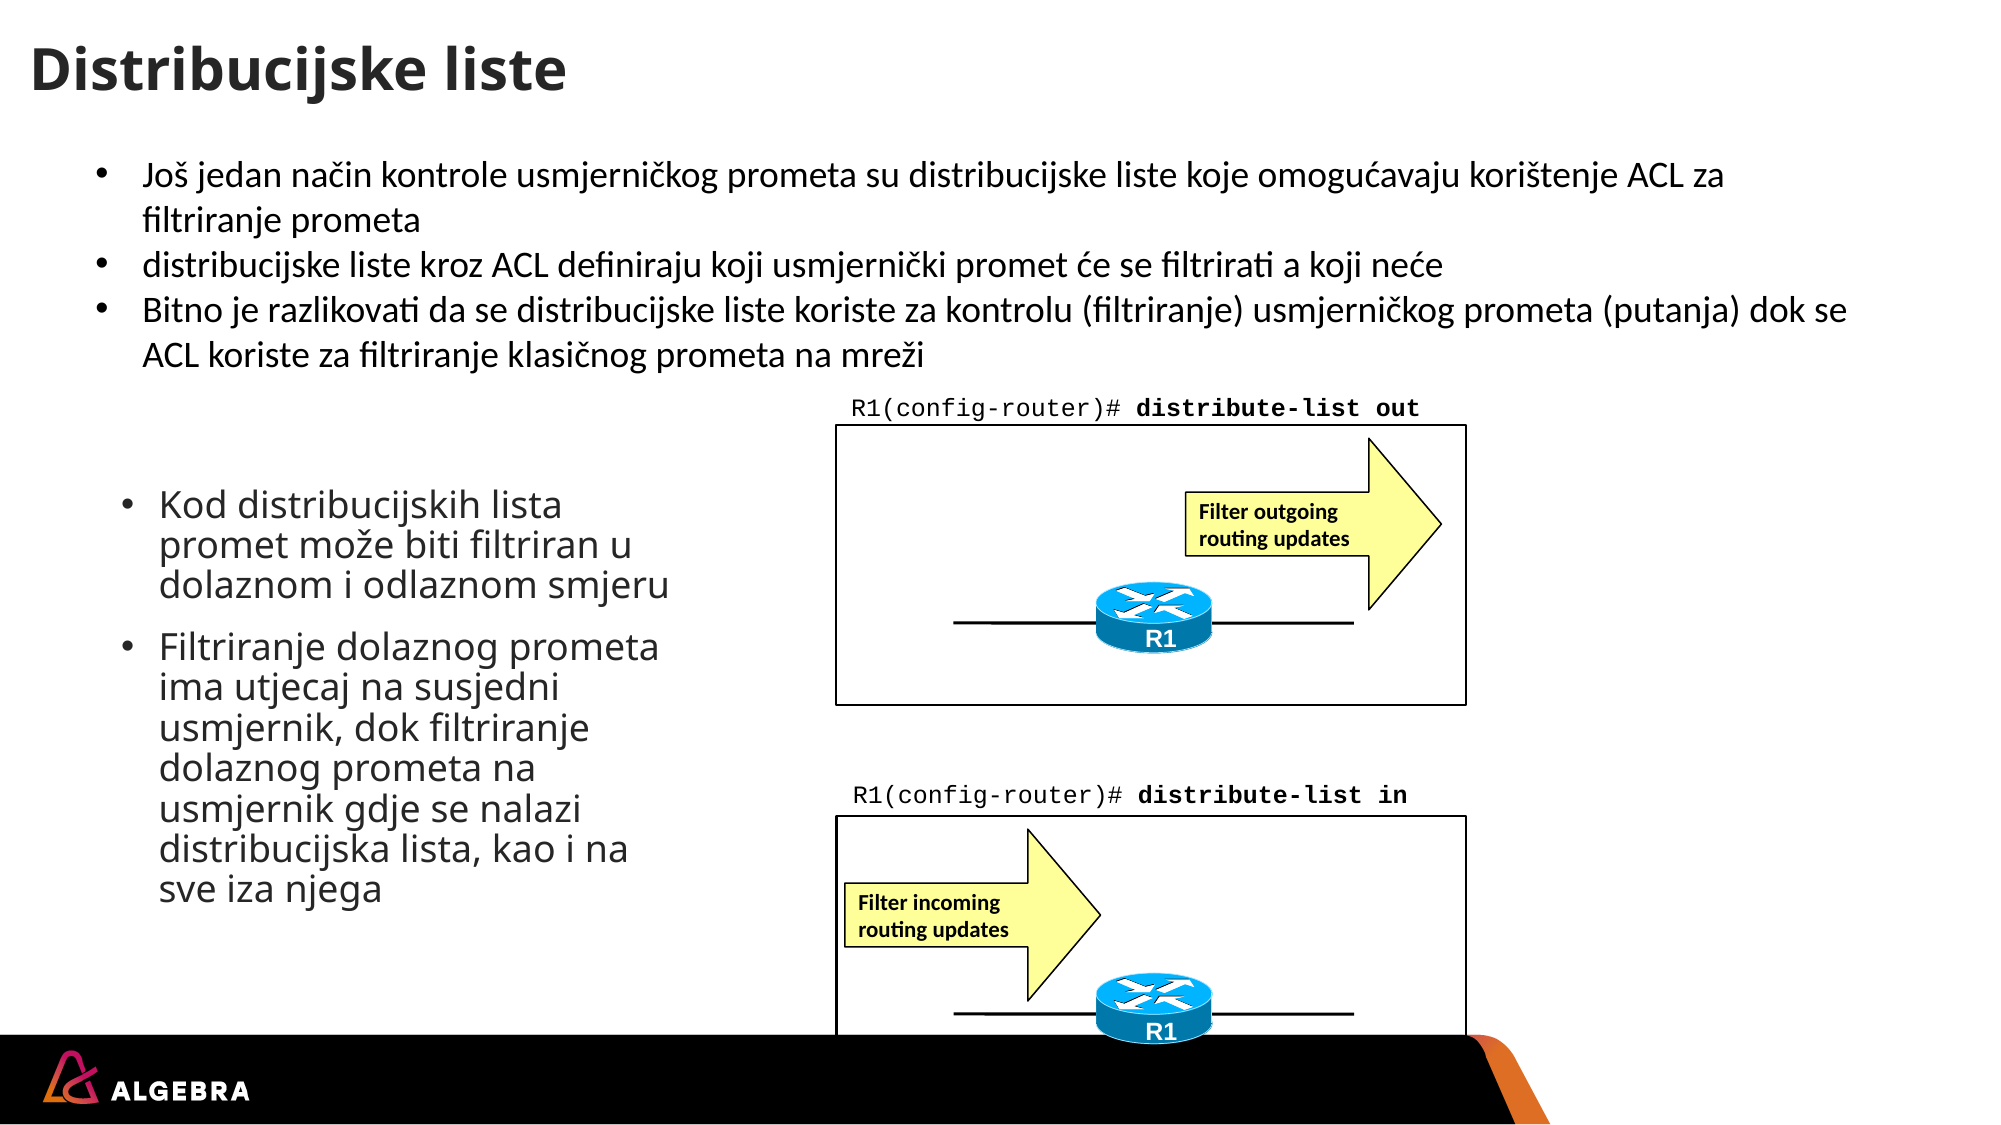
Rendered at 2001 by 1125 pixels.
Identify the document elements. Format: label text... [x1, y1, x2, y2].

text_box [836, 383, 1539, 1097]
list Kod distribucijskih lista promet može biti filtriran u dolaznom i odlaznom smjeru Filtriranje dolaznog prometa ima utjecaj na susjedni usmjernik, dok filtriranje dolaznog prometa na usmjernik gdje se nalazi distribucijska lista, kao i na sve iza njega [106, 478, 709, 1004]
title Distribucijske liste [14, 18, 1585, 125]
text_box Još jedan način kontrole usmjerničkog prometa su distribucijske liste koje omogućavaju korištenje ACL za filtriranje prometa distribucijske liste kroz ACL definiraju koji usmjernički promet će se filtrirati a koji neće Bitno je razlikovati da se distribucijske liste koriste za kontrolu (filtriranje) usmjerničkog prometa (putanja) dok se ACL koriste za filtriranje klasičnog prometa na mreži [80, 142, 1884, 383]
picture [0, 1034, 1733, 1125]
